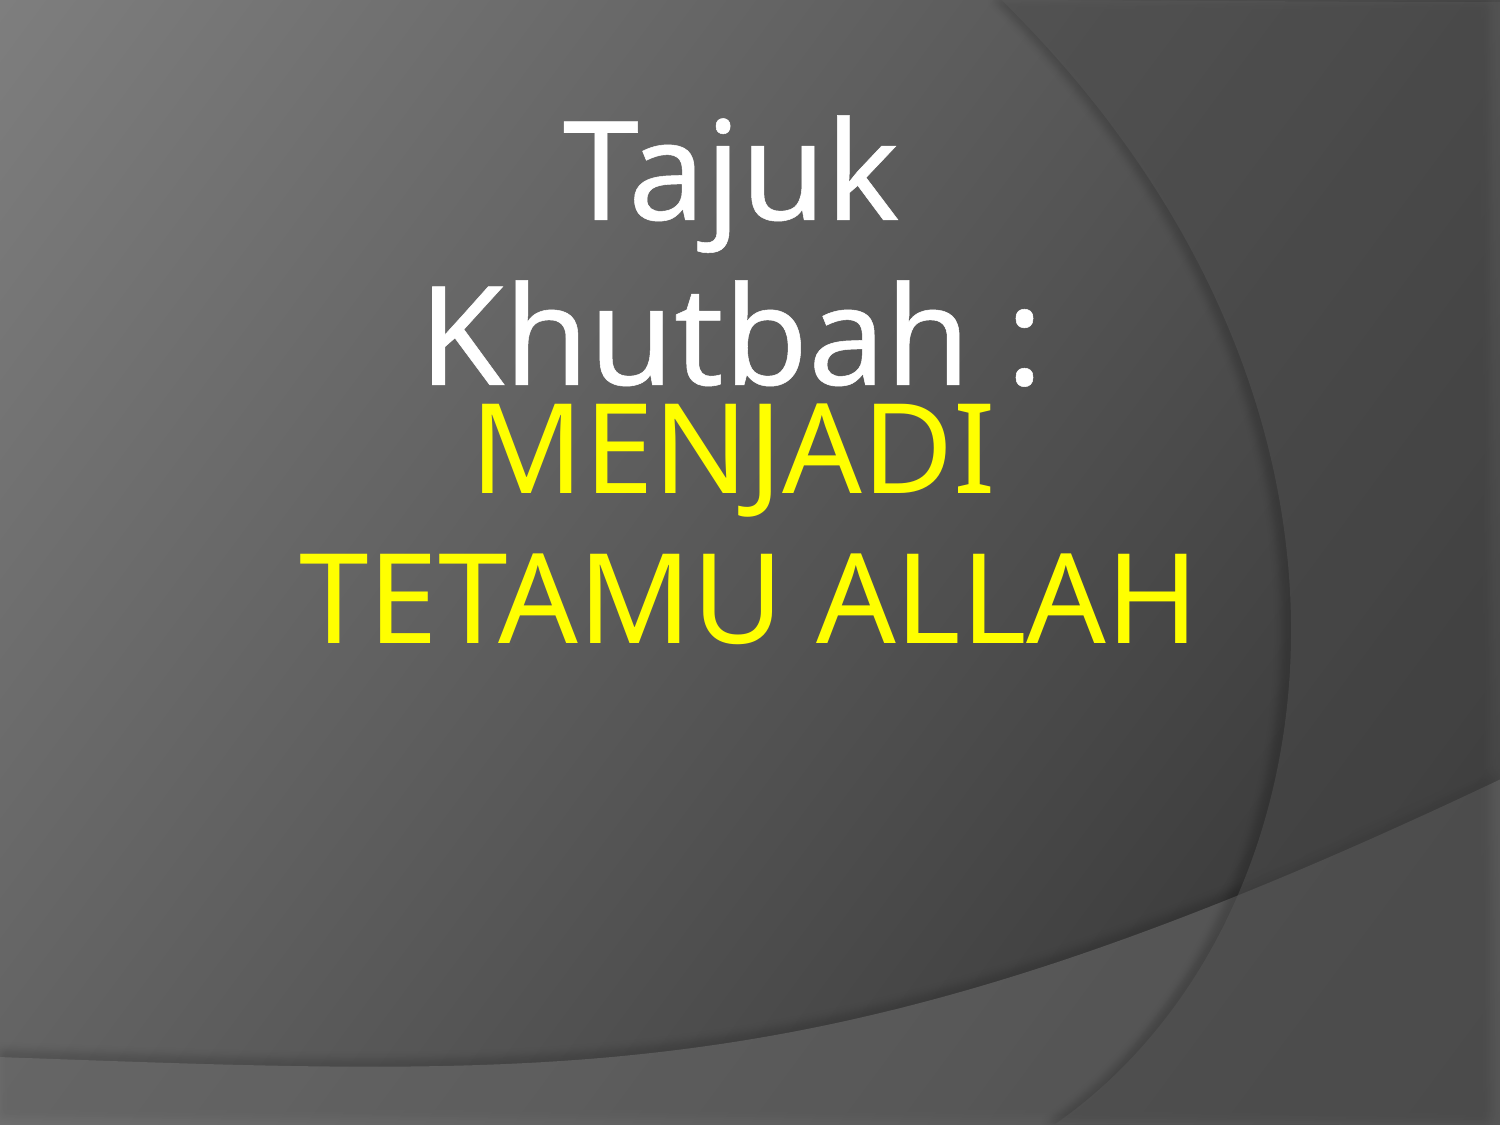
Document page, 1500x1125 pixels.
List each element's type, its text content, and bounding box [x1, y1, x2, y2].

text_box Tajuk Khutbah : [324, 74, 1138, 361]
text_box MENJADI TETAMU ALLAH [0, 361, 1500, 677]
